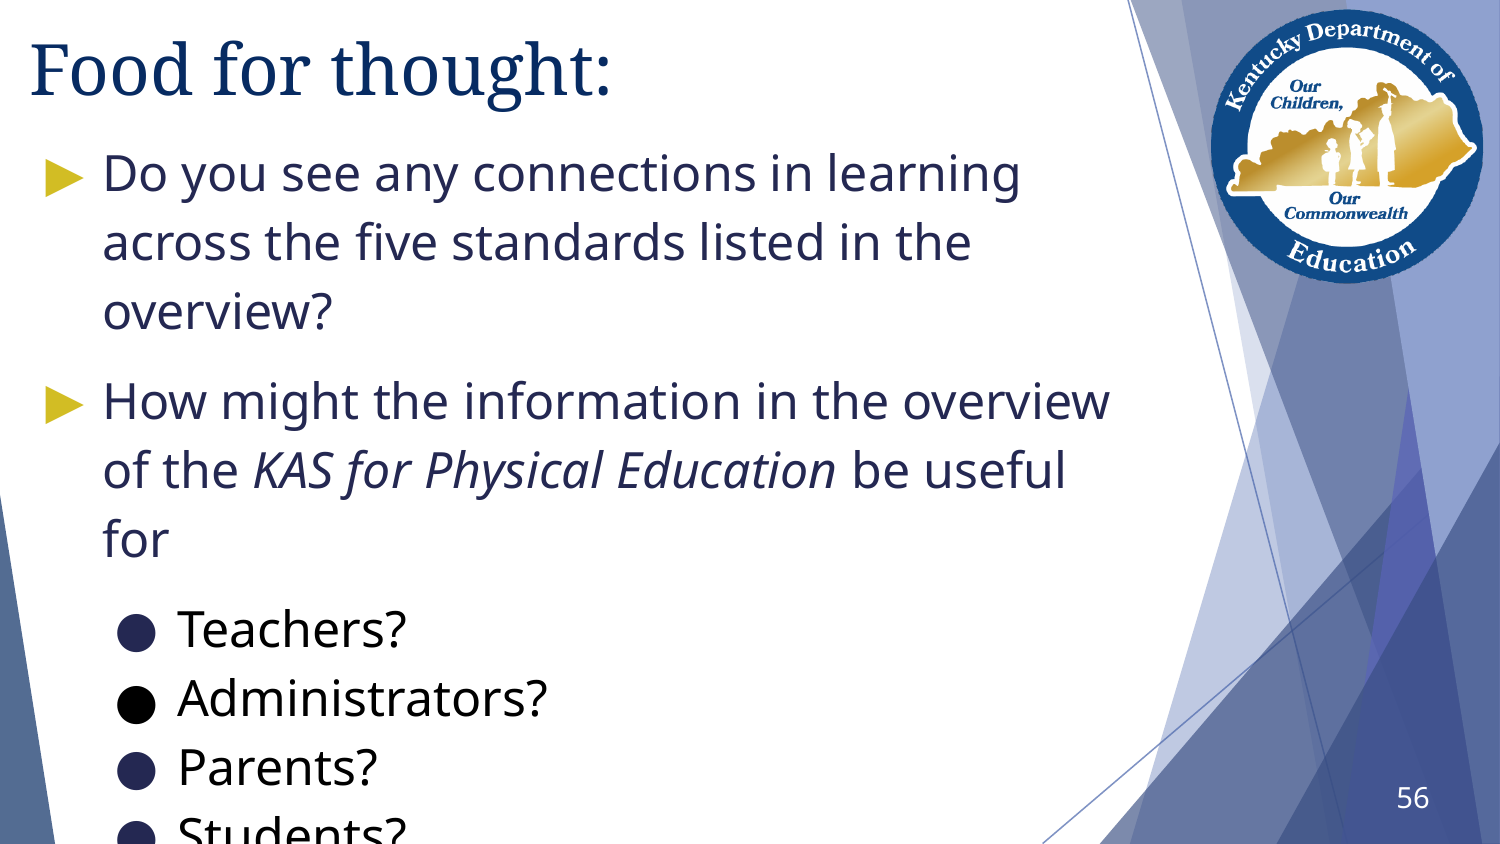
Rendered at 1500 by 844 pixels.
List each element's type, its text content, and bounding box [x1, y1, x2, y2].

list Do you see any connections in learning across the five standards listed in the overview? How might the information in the overview of the KAS for Physical Education be useful for Teachers? Administrators? Parents? Students? Citizens? [15, 127, 1137, 777]
title Food for thought: [18, 19, 1134, 127]
picture [1199, 0, 1492, 293]
slide_number 56 [1357, 776, 1442, 822]
